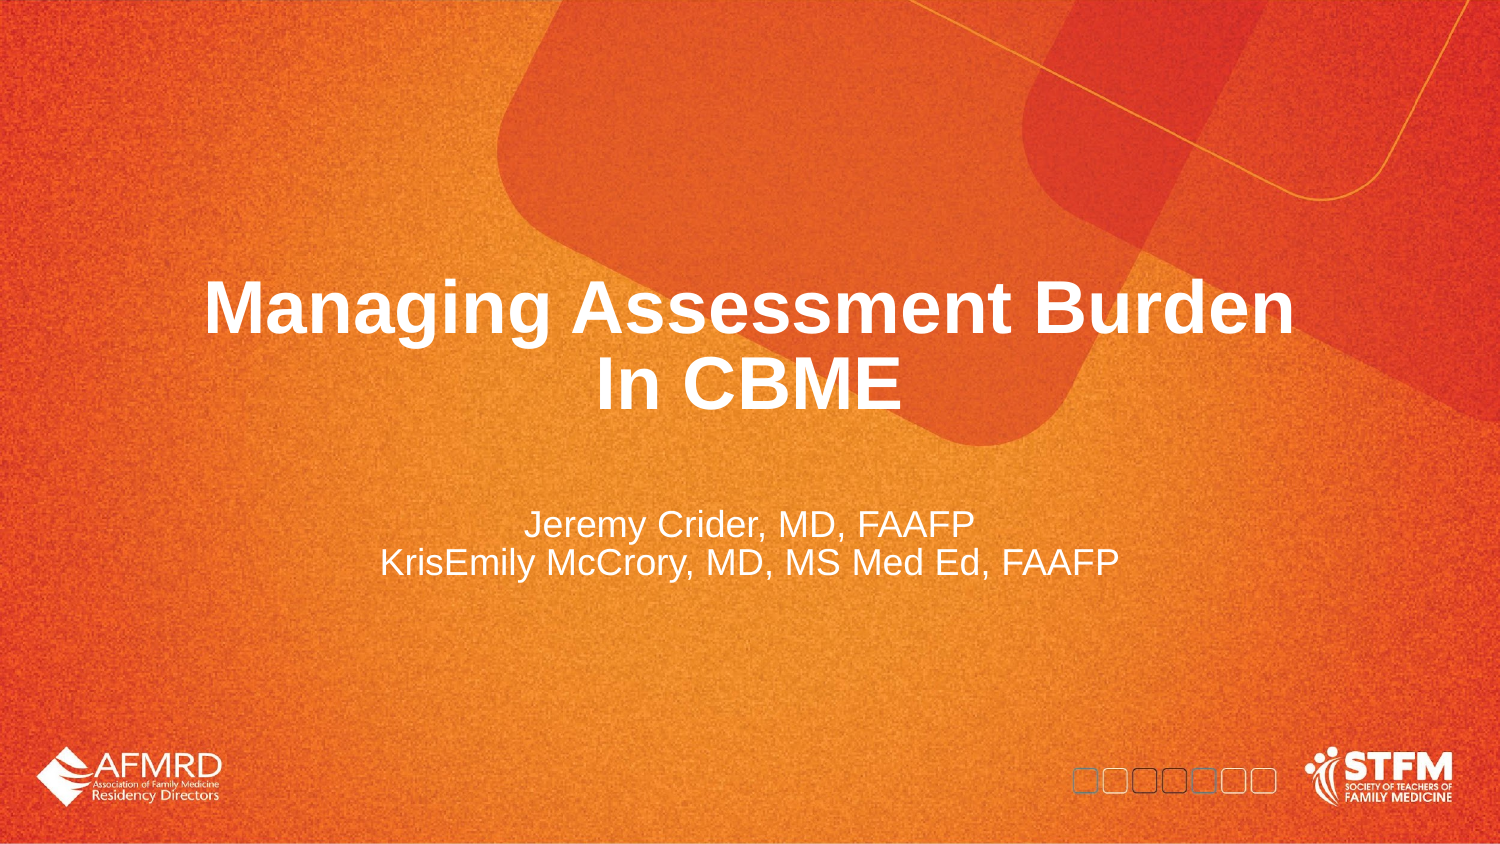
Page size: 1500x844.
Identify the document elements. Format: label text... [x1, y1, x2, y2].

title Managing Assessment Burden In CBME [187, 138, 1313, 432]
picture [0, 0, 1500, 844]
subtitle Jeremy Crider, MD, FAAFP KrisEmily McCrory, MD, MS Med Ed, FAAFP [187, 443, 1313, 647]
